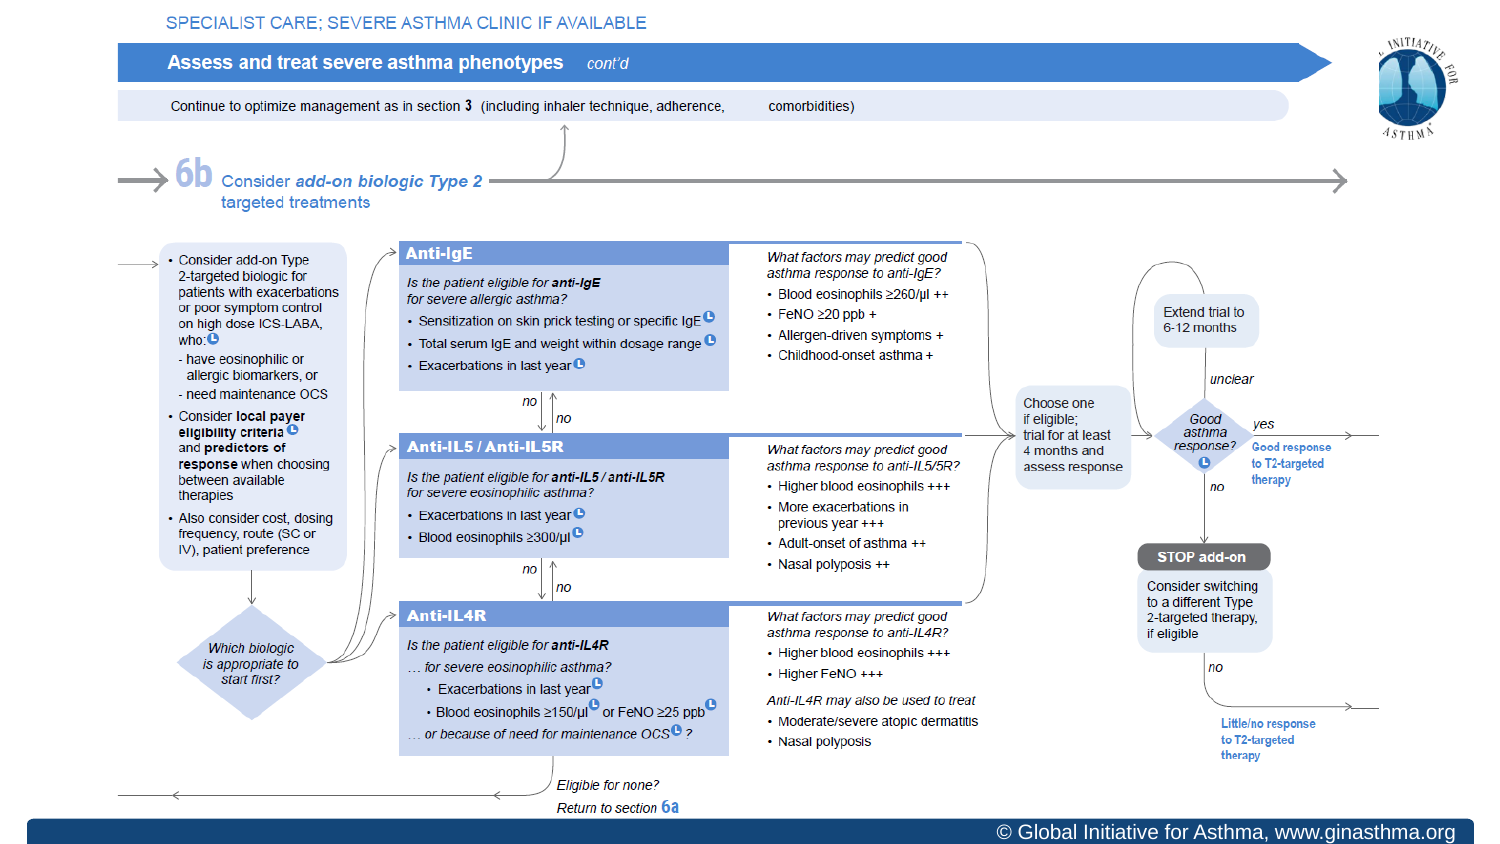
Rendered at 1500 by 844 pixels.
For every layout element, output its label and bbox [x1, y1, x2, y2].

picture [117, 0, 1465, 819]
